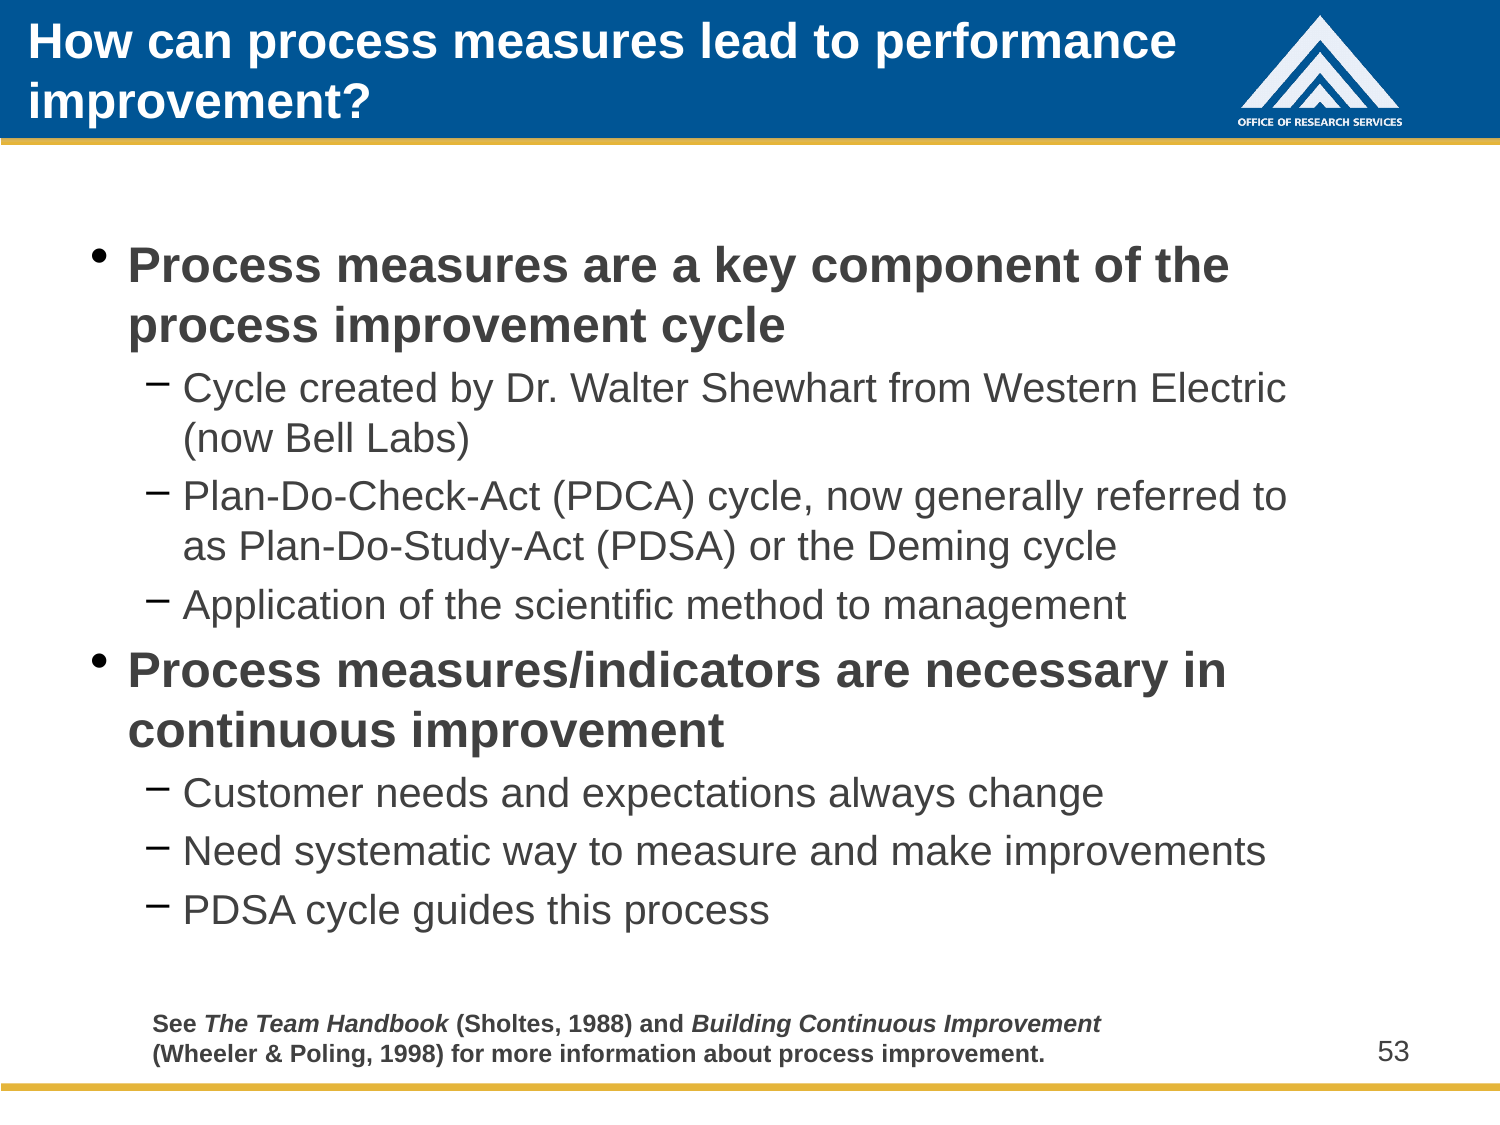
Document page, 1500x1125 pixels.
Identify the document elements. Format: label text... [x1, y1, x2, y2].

picture [1238, 15, 1402, 126]
text_box See The Team Handbook (Sholtes, 1988) and Building Continuous Improvement (Wheeler & Poling, 1998) for more information about process improvement. [137, 999, 1225, 1075]
title How can process measures lead to performance improvement? [12, 0, 1200, 138]
slide_number 53 [1074, 1024, 1426, 1103]
list Process measures are a key component of the process improvement cycle Cycle created by Dr. Walter Shewhart from Western Electric (now Bell Labs) Plan-Do-Check-Act (PDCA) cycle, now generally referred to as Plan-Do-Study-Act (PDSA) or the Deming cycle Application of the scientific method to management Process measures/indicators are necessary in continuous improvement Customer needs and expectations always change Need systematic way to measure and make improvements PDSA cycle guides this process [75, 224, 1350, 988]
